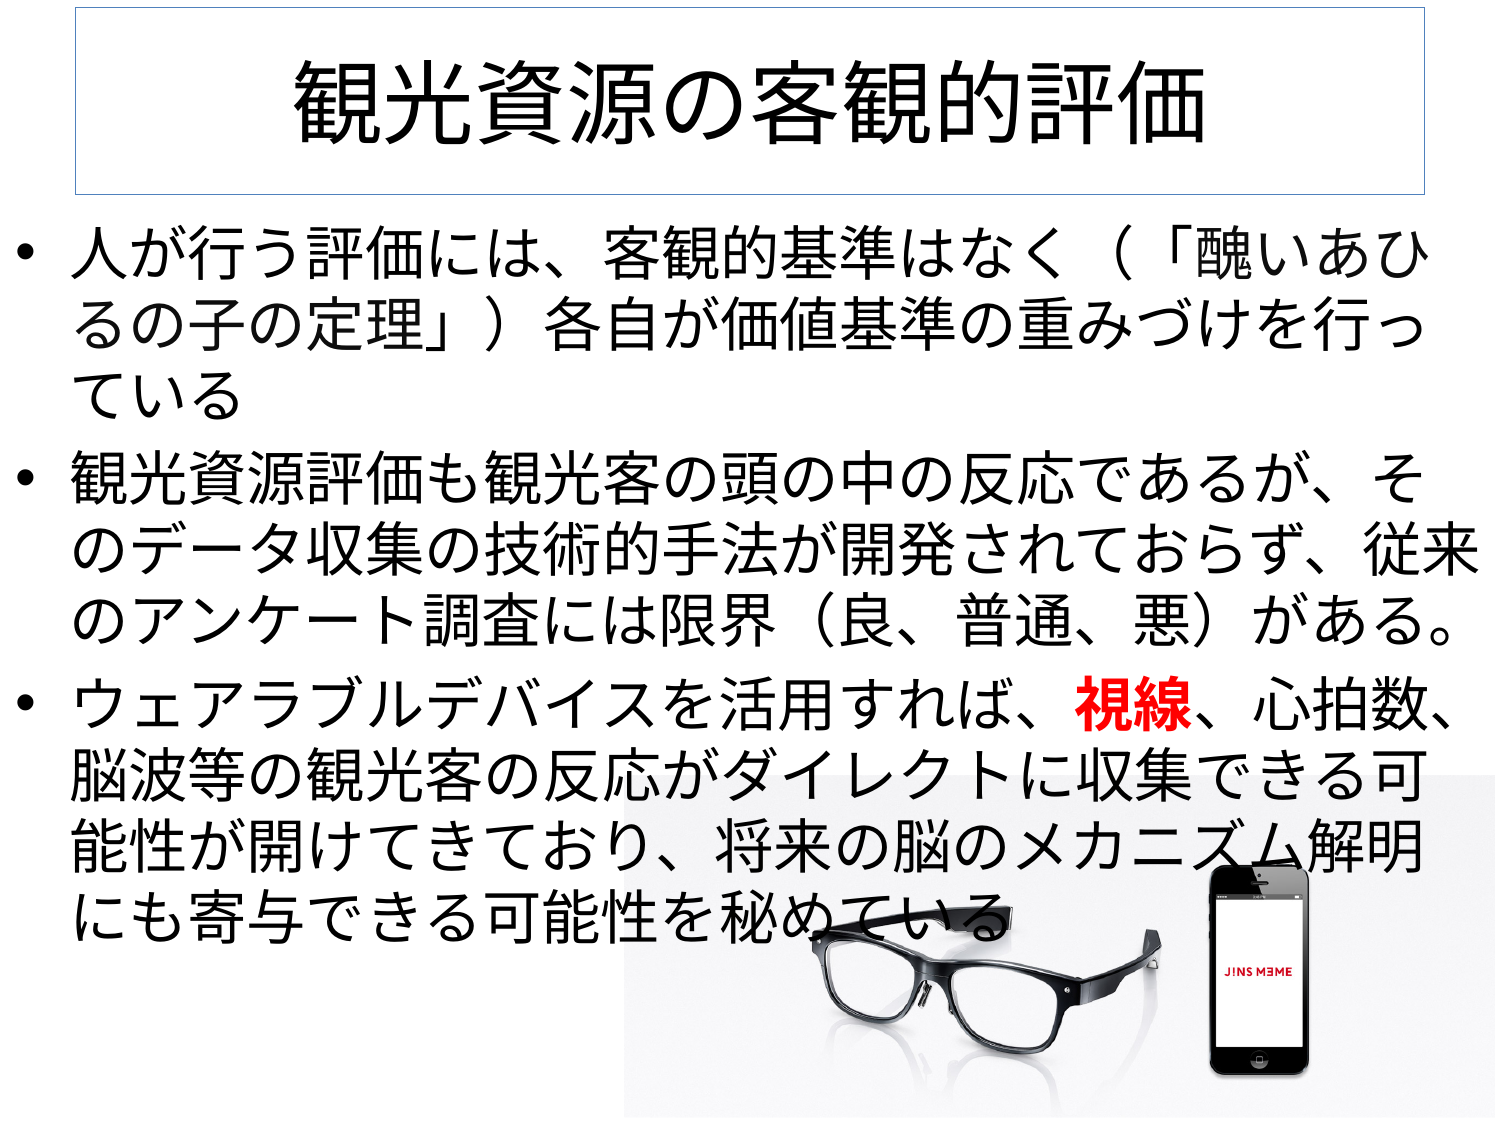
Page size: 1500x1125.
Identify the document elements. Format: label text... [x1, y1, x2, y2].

title 観光資源の客観的評価 [75, 7, 1425, 195]
list 人が行う評価には、客観的基準はなく（「醜いあひるの子の定理」）各自が価値基準の重みづけを行っている 観光資源評価も観光客の頭の中の反応であるが、そのデータ収集の技術的手法が開発されておらず、従来のアンケート調査には限界（良、普通、悪）がある。 ウェアラブルデバイスを活用すれば、視線、心拍数、脳波等の観光客の反応がダイレクトに収集できる可能性が開けてきており、将来の脳のメカニズム解明にも寄与できる可能性を秘めている [0, 208, 1500, 1035]
picture [623, 774, 1495, 1118]
